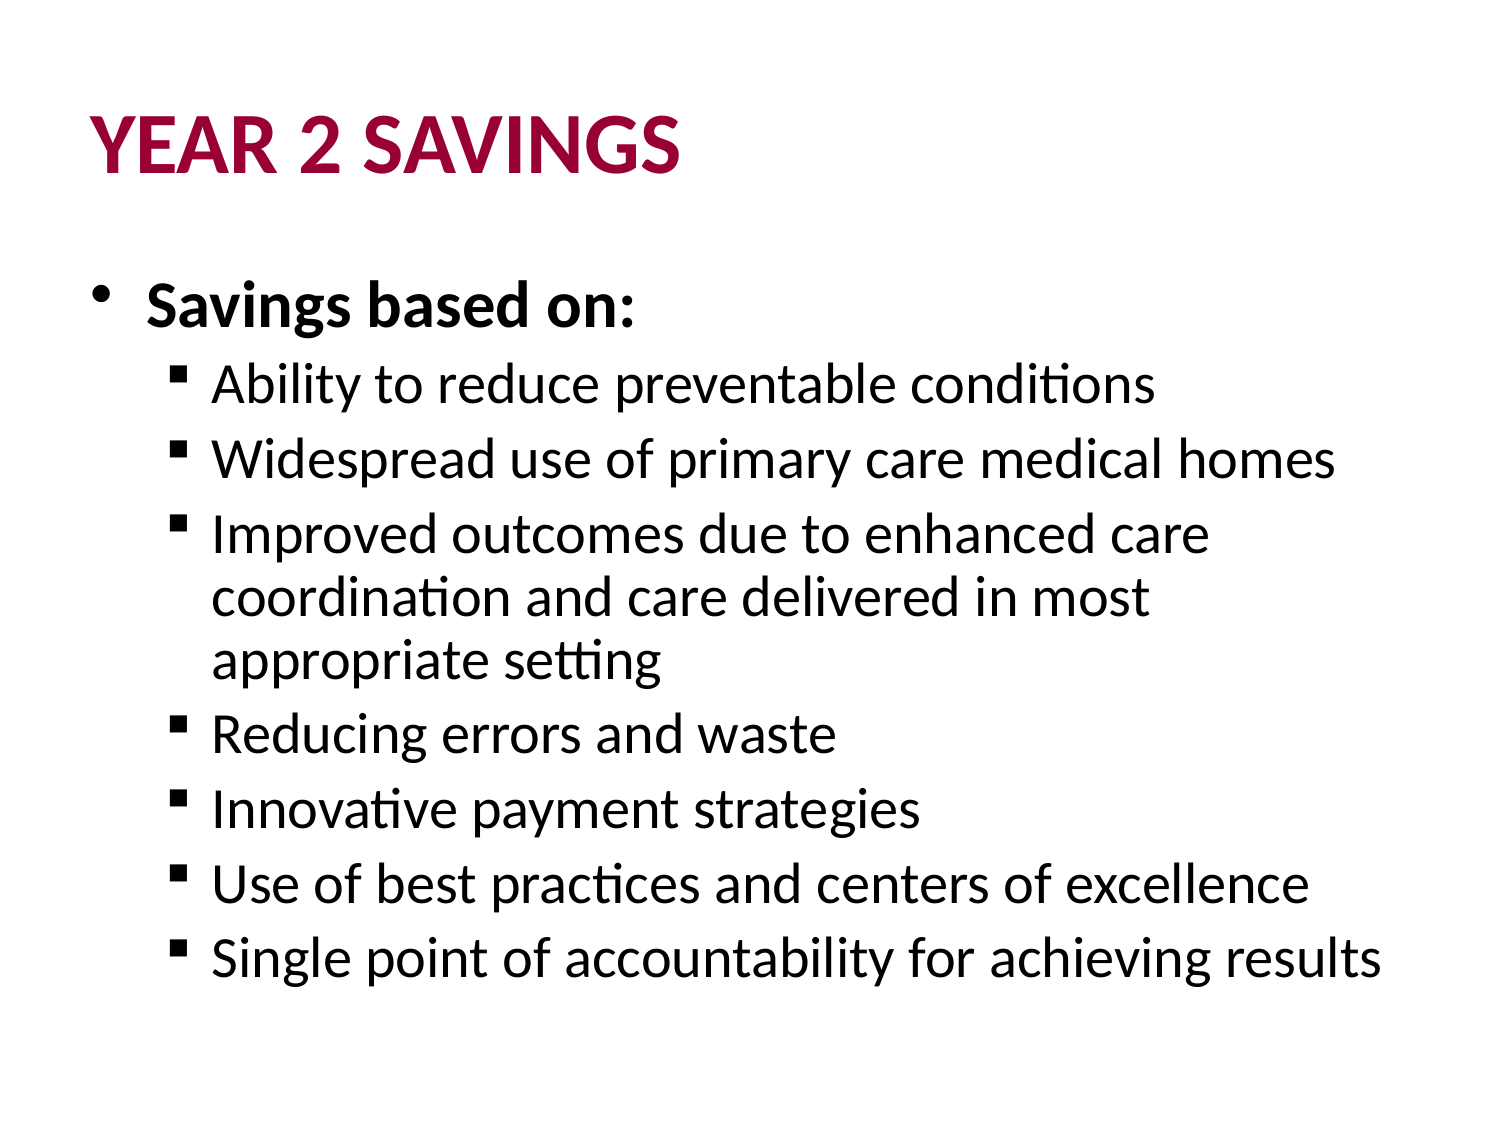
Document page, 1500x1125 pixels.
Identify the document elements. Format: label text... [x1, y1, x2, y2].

list Savings based on: Ability to reduce preventable conditions Widespread use of primary care medical homes Improved outcomes due to enhanced care coordination and care delivered in most appropriate setting Reducing errors and waste Innovative payment strategies Use of best practices and centers of excellence Single point of accountability for achieving results [74, 262, 1426, 1063]
title YEAR 2 SAVINGS [74, 44, 1426, 233]
